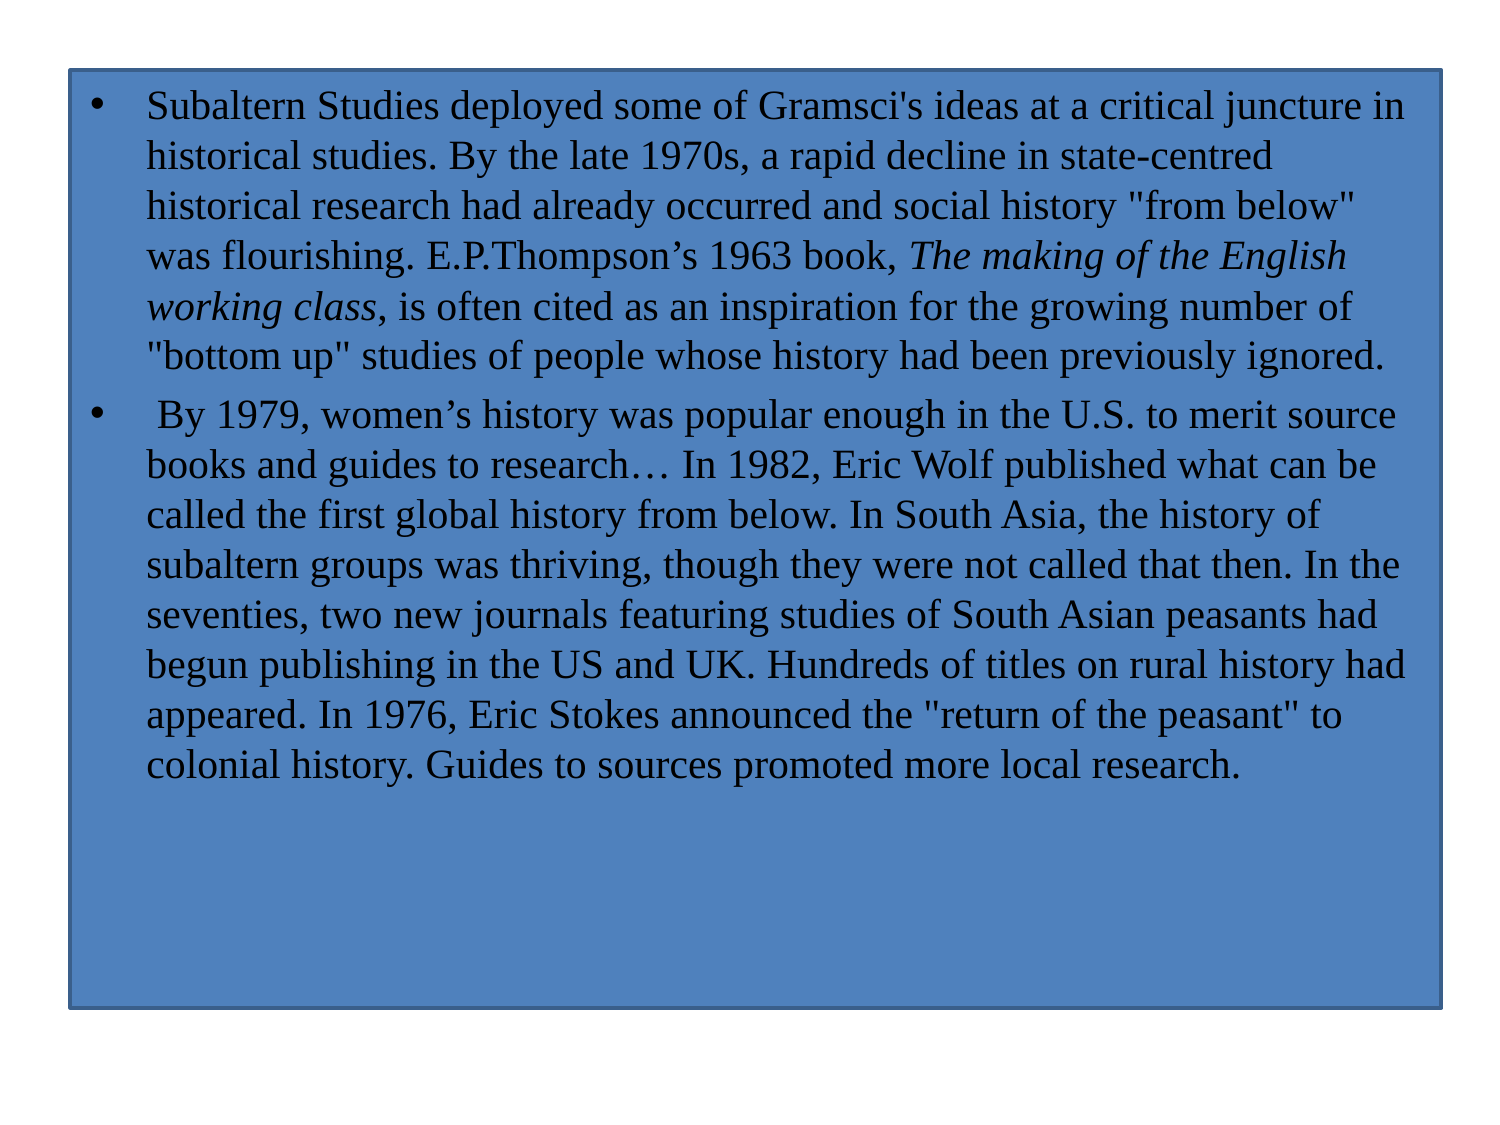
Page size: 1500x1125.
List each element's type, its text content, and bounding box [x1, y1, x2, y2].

text_box [68, 68, 1443, 1010]
list Subaltern Studies deployed some of Gramsci's ideas at a critical juncture in historical studies. By the late 1970s, a rapid decline in state-centred historical research had already occurred and social history "from below" was flourishing. E.P.Thompson’s 1963 book, The making of the English working class, is often cited as an inspiration for the growing number of "bottom up" studies of people whose history had been previously ignored. By 1979, women’s history was popular enough in the U.S. to merit source books and guides to research… In 1982, Eric Wolf published what can be called the first global history from below. In South Asia, the history of subaltern groups was thriving, though they were not called that then. In the seventies, two new journals featuring studies of South Asian peasants had begun publishing in the US and UK. Hundreds of titles on rural history had appeared. In 1976, Eric Stokes announced the "return of the peasant" to colonial history. Guides to sources promoted more local research. [75, 70, 1425, 1005]
